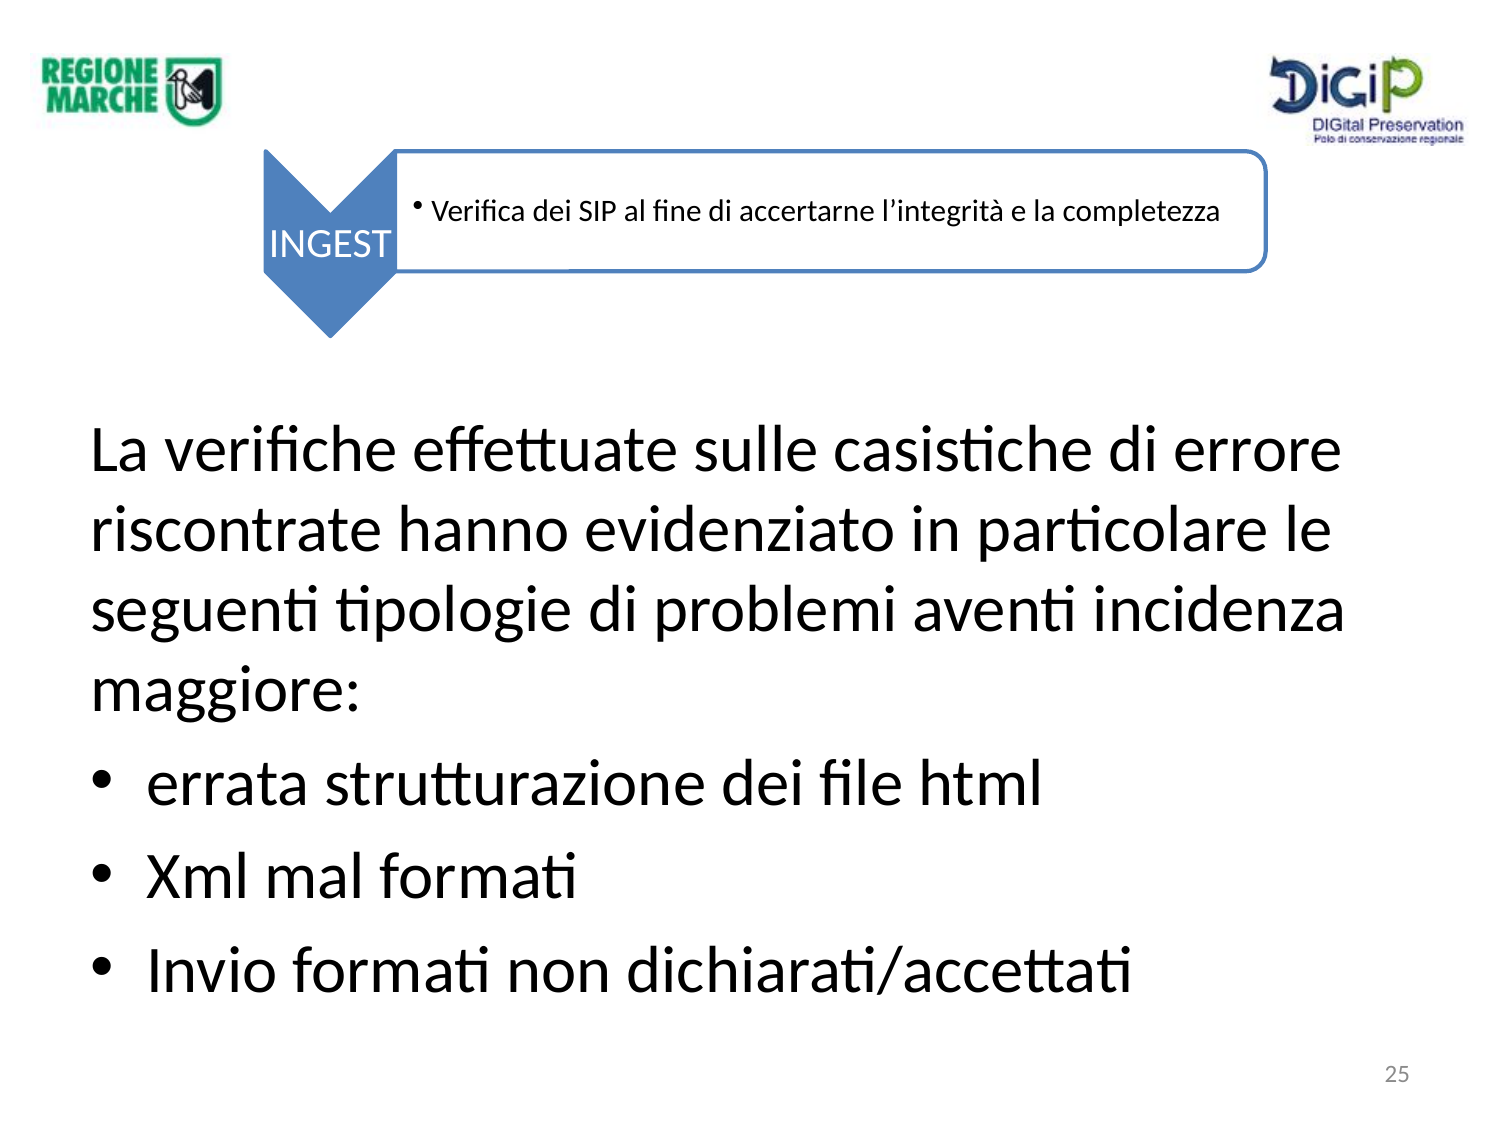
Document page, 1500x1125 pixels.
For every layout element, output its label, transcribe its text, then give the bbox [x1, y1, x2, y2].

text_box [265, 155, 396, 337]
list La verifiche effettuate sulle casistiche di errore riscontrate hanno evidenziato in particolare le seguenti tipologie di problemi aventi incidenza maggiore: errata strutturazione dei file html Xml mal formati Invio formati non dichiarati/accettati [75, 303, 1425, 1047]
picture [30, 53, 1470, 146]
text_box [394, 155, 1266, 272]
slide_number 25 [1074, 1042, 1425, 1103]
